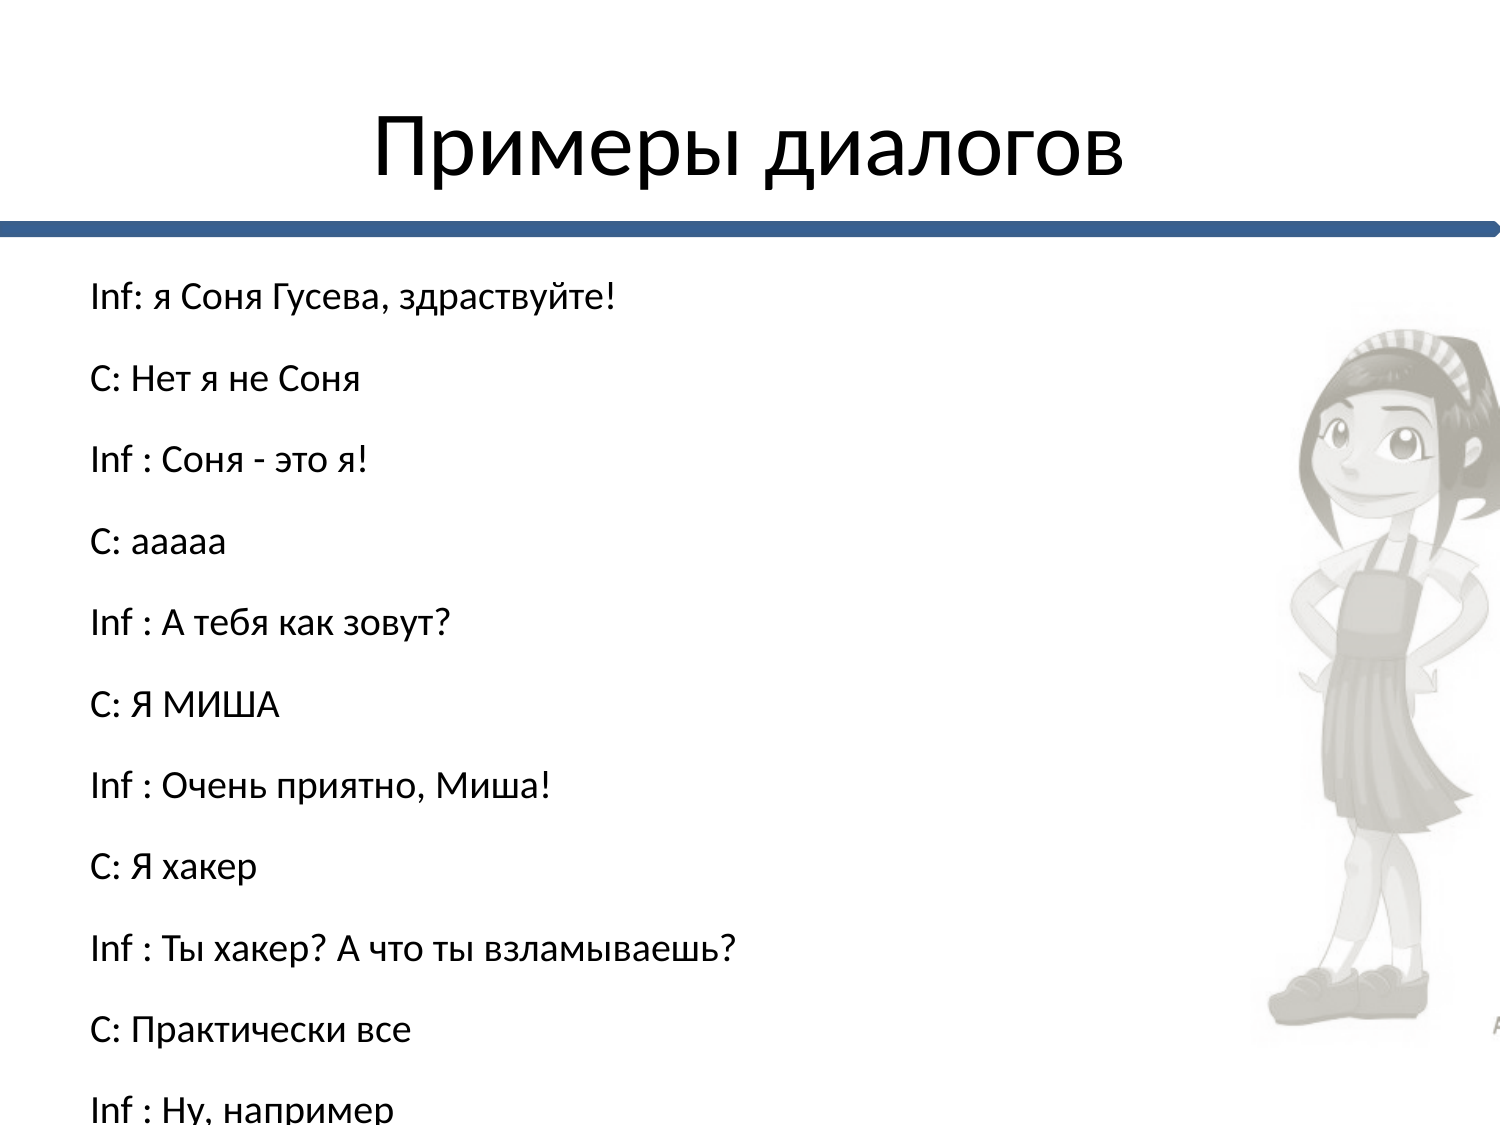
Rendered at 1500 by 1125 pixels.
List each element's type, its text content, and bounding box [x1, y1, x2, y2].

picture [1202, 278, 1500, 1048]
list Inf: я Соня Гусева, здраствуйте! С: Нет я не Соня Inf : Соня - это я! С: ааааа Inf : А тебя как зовут? С: Я МИША Inf : Очень приятно, Миша! С: Я хакер Inf : Ты хакер? А что ты взламываешь? С: Практически все Inf : Ну, например [75, 238, 1426, 1125]
text_box [0, 221, 1500, 238]
title Примеры диалогов [75, 45, 1425, 221]
